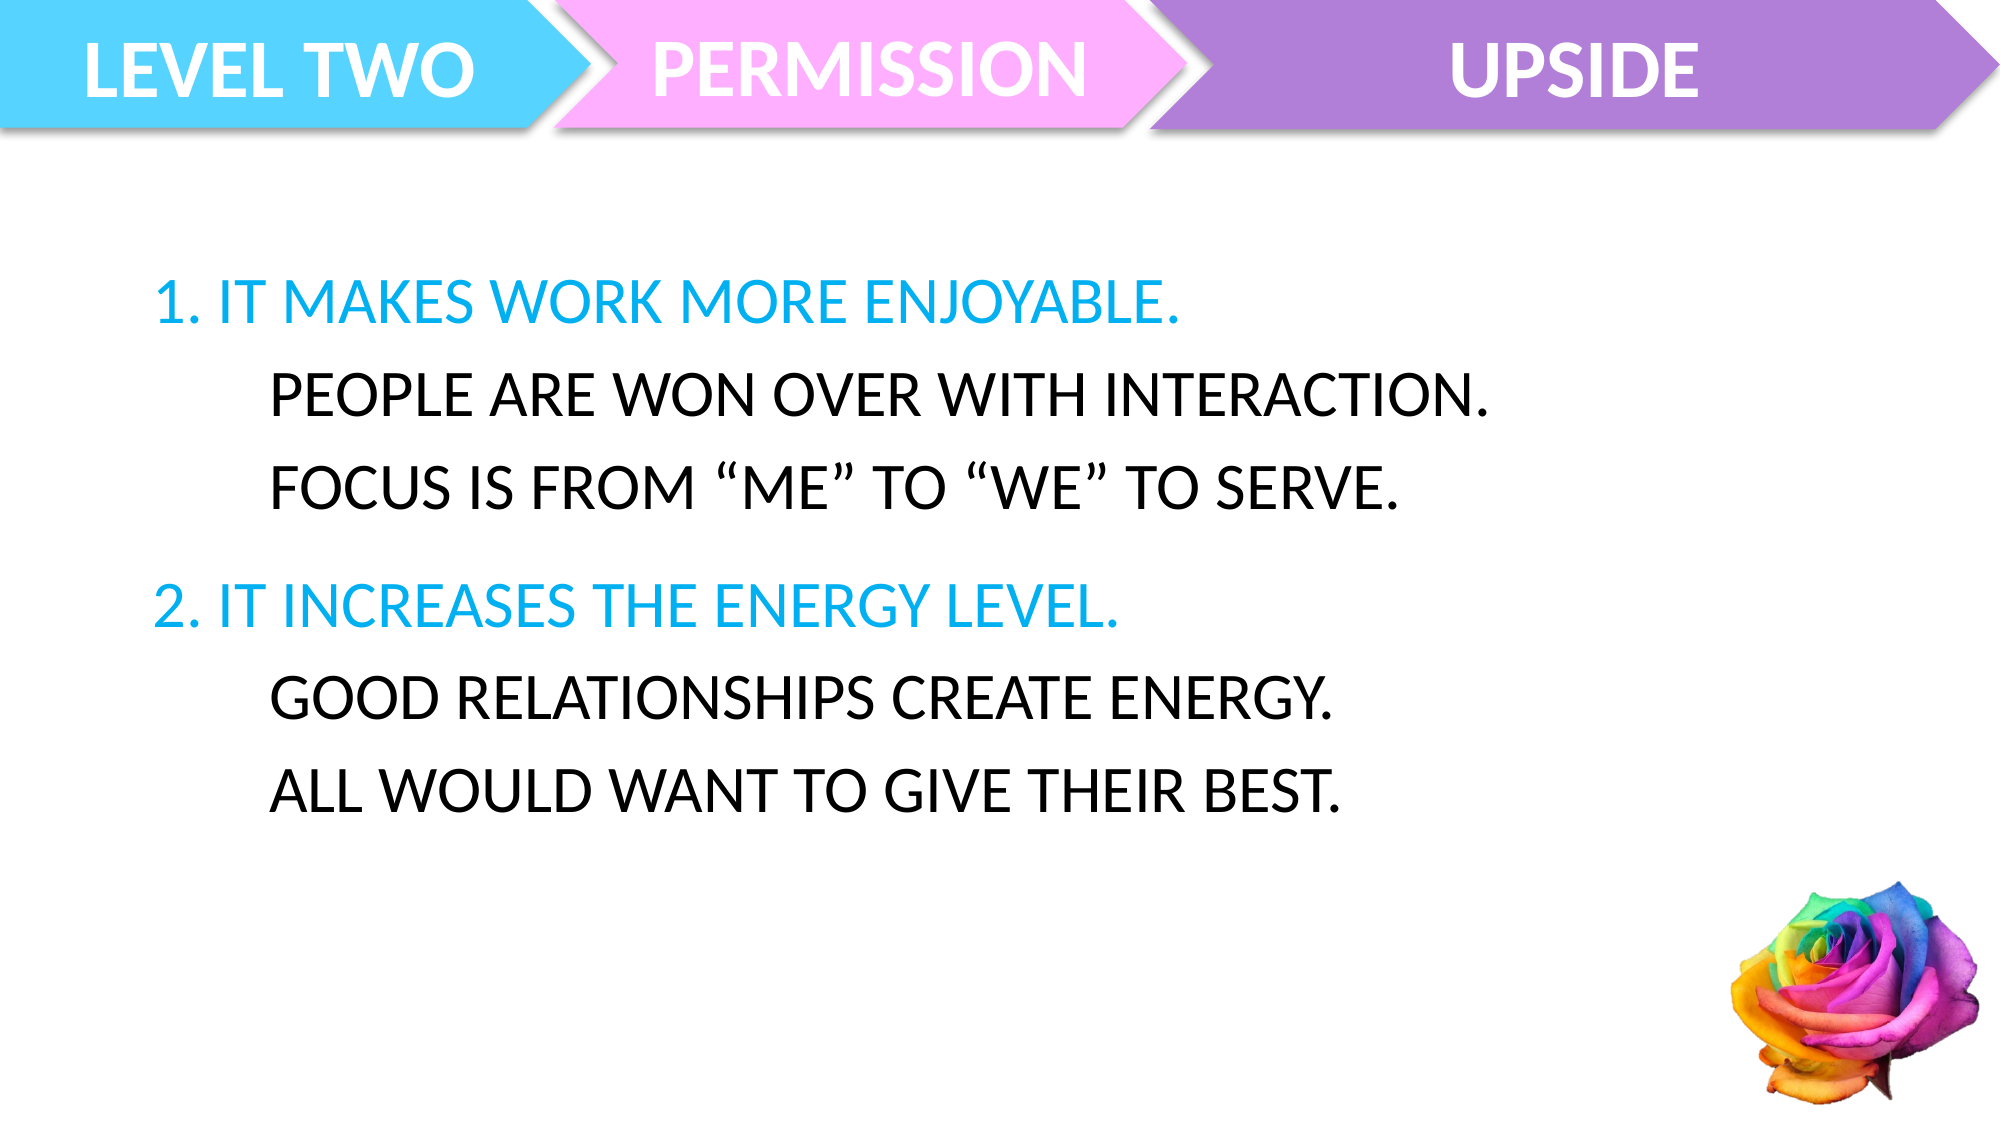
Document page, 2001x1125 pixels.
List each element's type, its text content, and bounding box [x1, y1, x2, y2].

text_box PERMISSION [550, 0, 1189, 129]
picture [1729, 877, 1981, 1125]
list 1. IT MAKES WORK MORE ENJOYABLE. PEOPLE ARE WON OVER WITH INTERACTION. FOCUS IS FROM “ME” TO “WE” TO SERVE. 2. IT INCREASES THE ENERGY LEVEL. GOOD RELATIONSHIPS CREATE ENERGY. ALL WOULD WANT TO GIVE THEIR BEST. [137, 258, 1863, 867]
text_box LEVEL TWO [0, 0, 593, 129]
text_box UPSIDE [1147, 0, 2000, 131]
